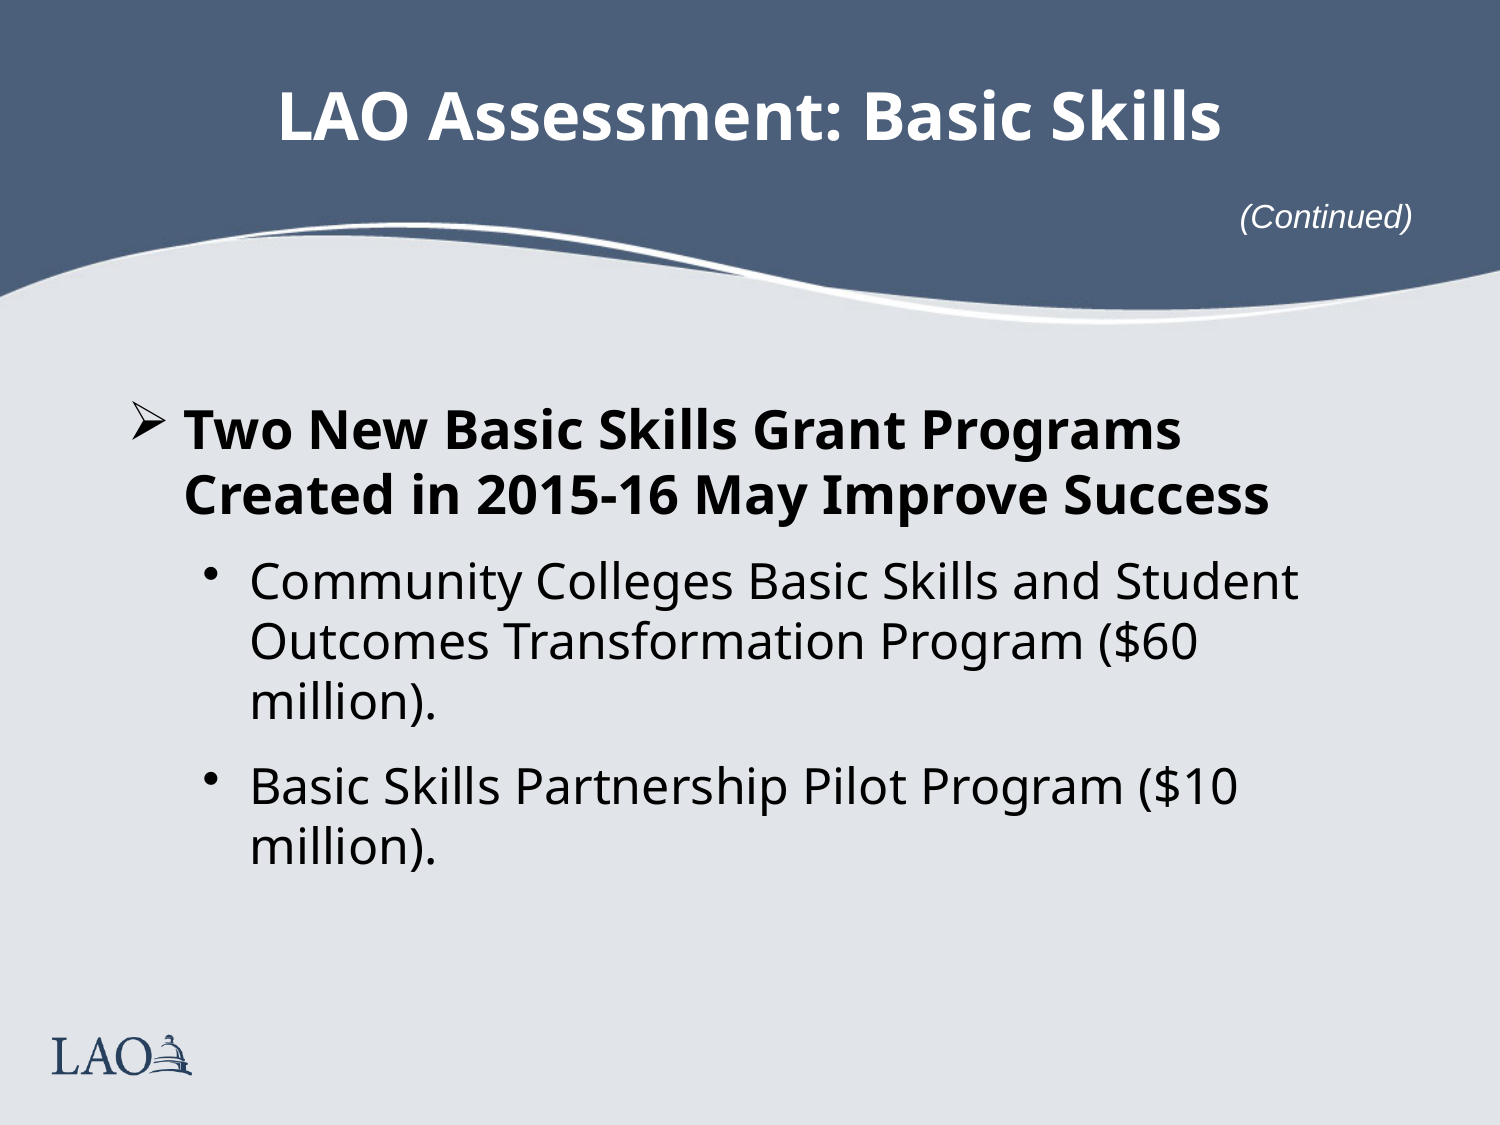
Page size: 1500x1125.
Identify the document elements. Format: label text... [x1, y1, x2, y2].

title LAO Assessment: Basic Skills [75, 39, 1425, 188]
picture [0, 0, 1500, 1125]
subtitle Two New Basic Skills Grant Programs Created in 2015-16 May Improve Success Community Colleges Basic Skills and Student Outcomes Transformation Program ($60 million). Basic Skills Partnership Pilot Program ($10 million). [112, 387, 1400, 1013]
